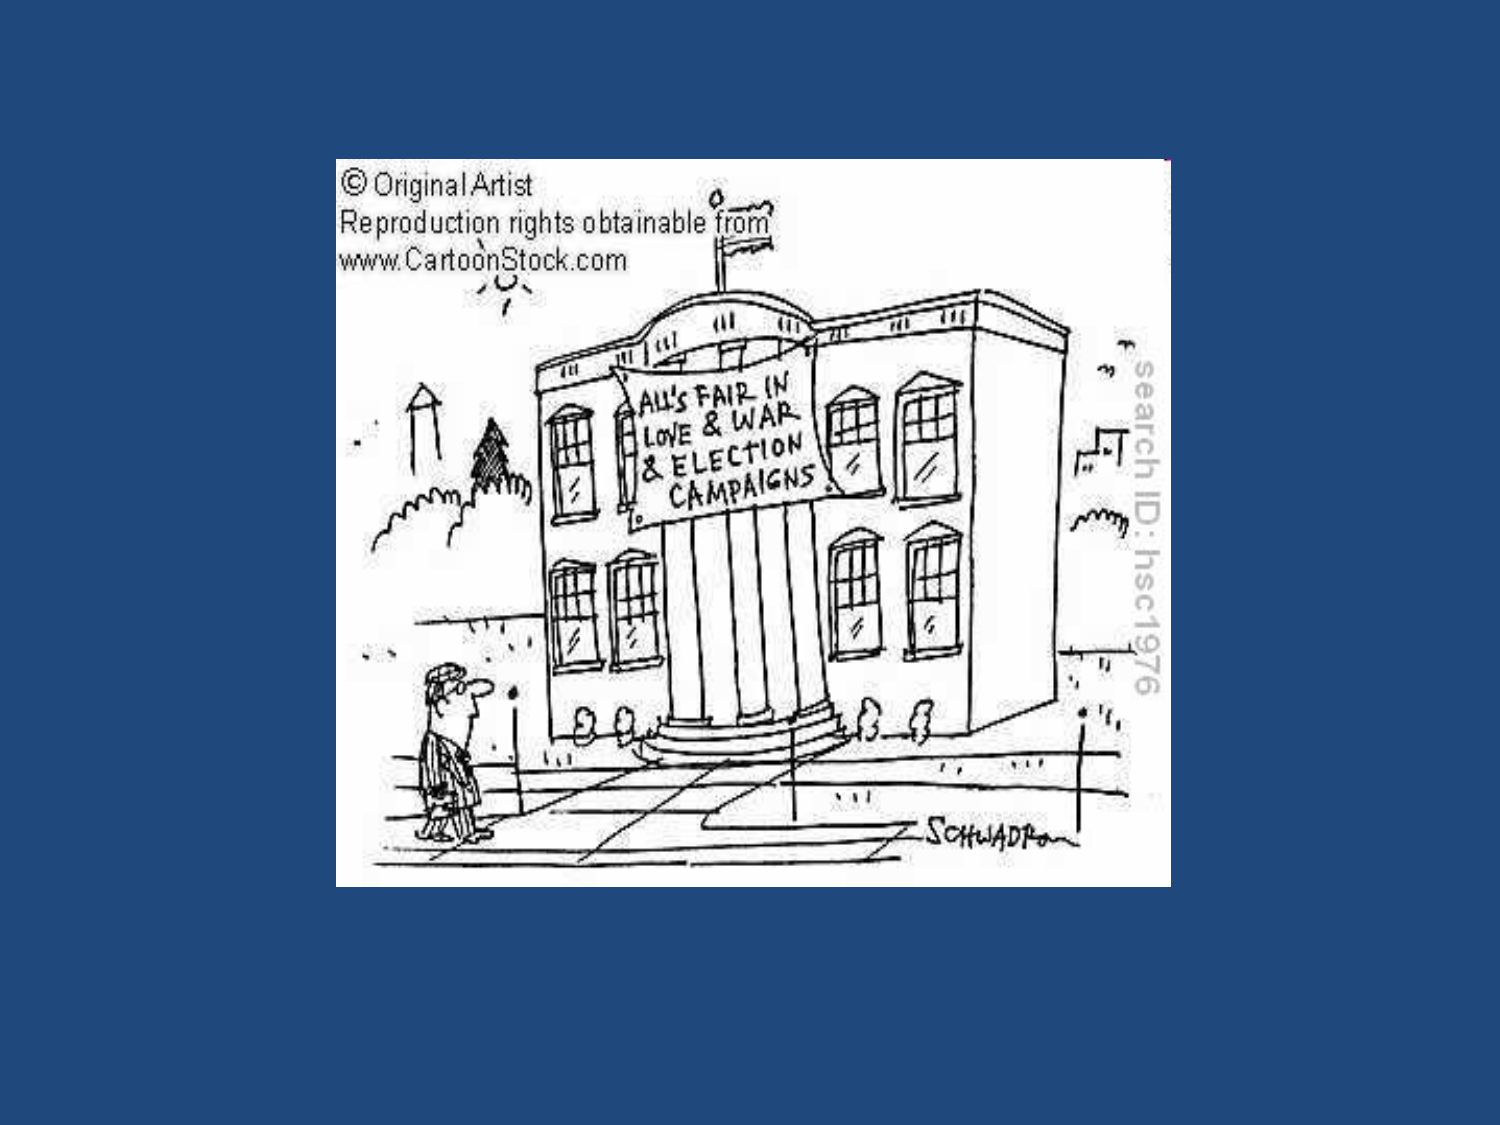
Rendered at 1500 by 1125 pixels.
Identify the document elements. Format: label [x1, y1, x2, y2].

picture [0, 159, 1500, 887]
